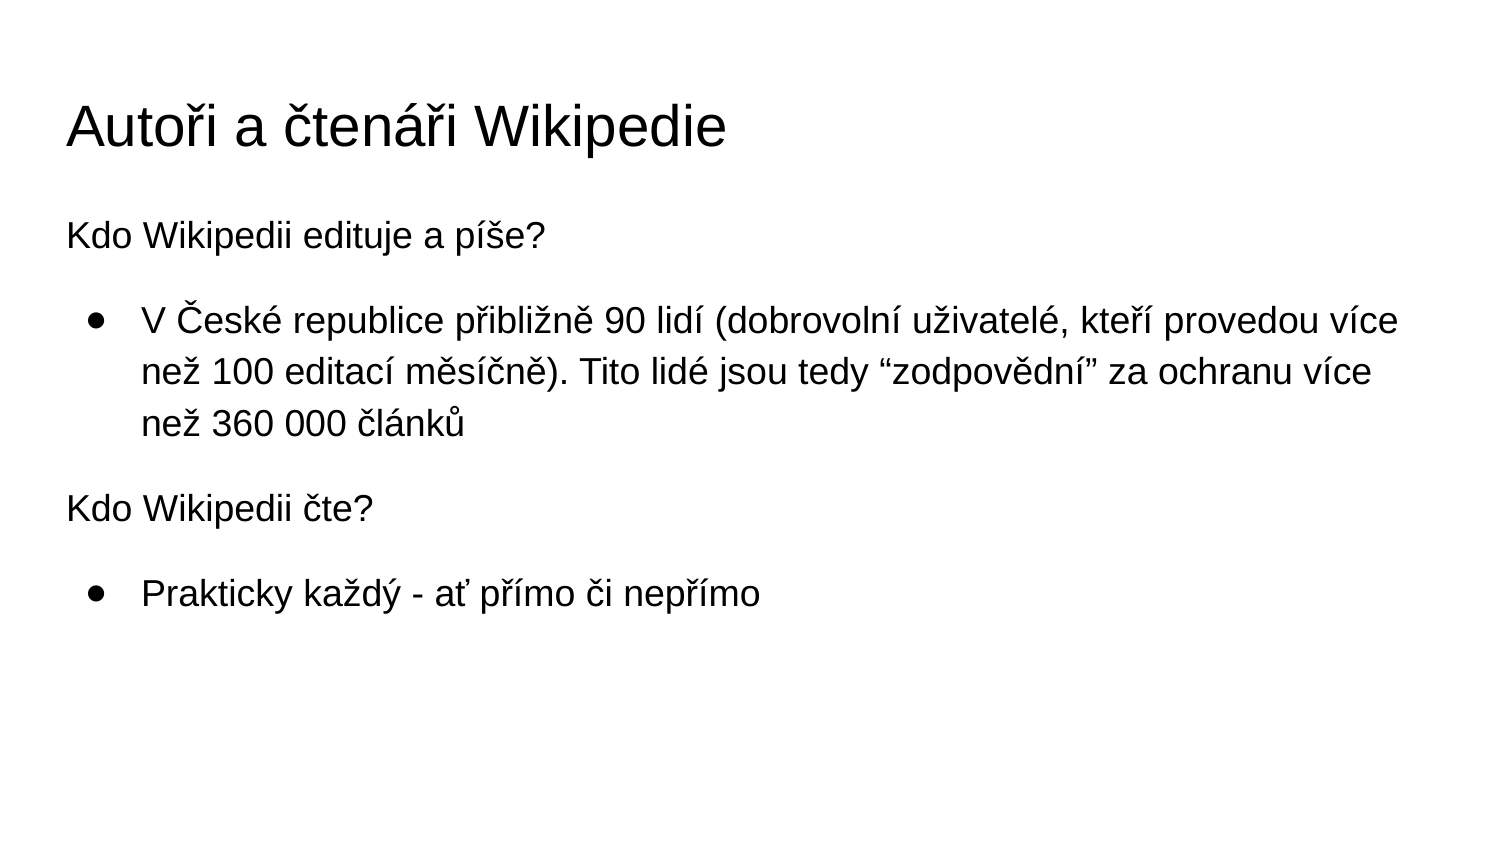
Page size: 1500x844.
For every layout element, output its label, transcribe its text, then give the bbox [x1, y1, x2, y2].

title Autoři a čtenáři Wikipedie [51, 72, 1449, 167]
list Kdo Wikipedii edituje a píše? V České republice přibližně 90 lidí (dobrovolní uživatelé, kteří provedou více než 100 editací měsíčně). Tito lidé jsou tedy “zodpovědní” za ochranu více než 360 000 článků Kdo Wikipedii čte? Prakticky každý - ať přímo či nepřímo [51, 189, 1449, 750]
